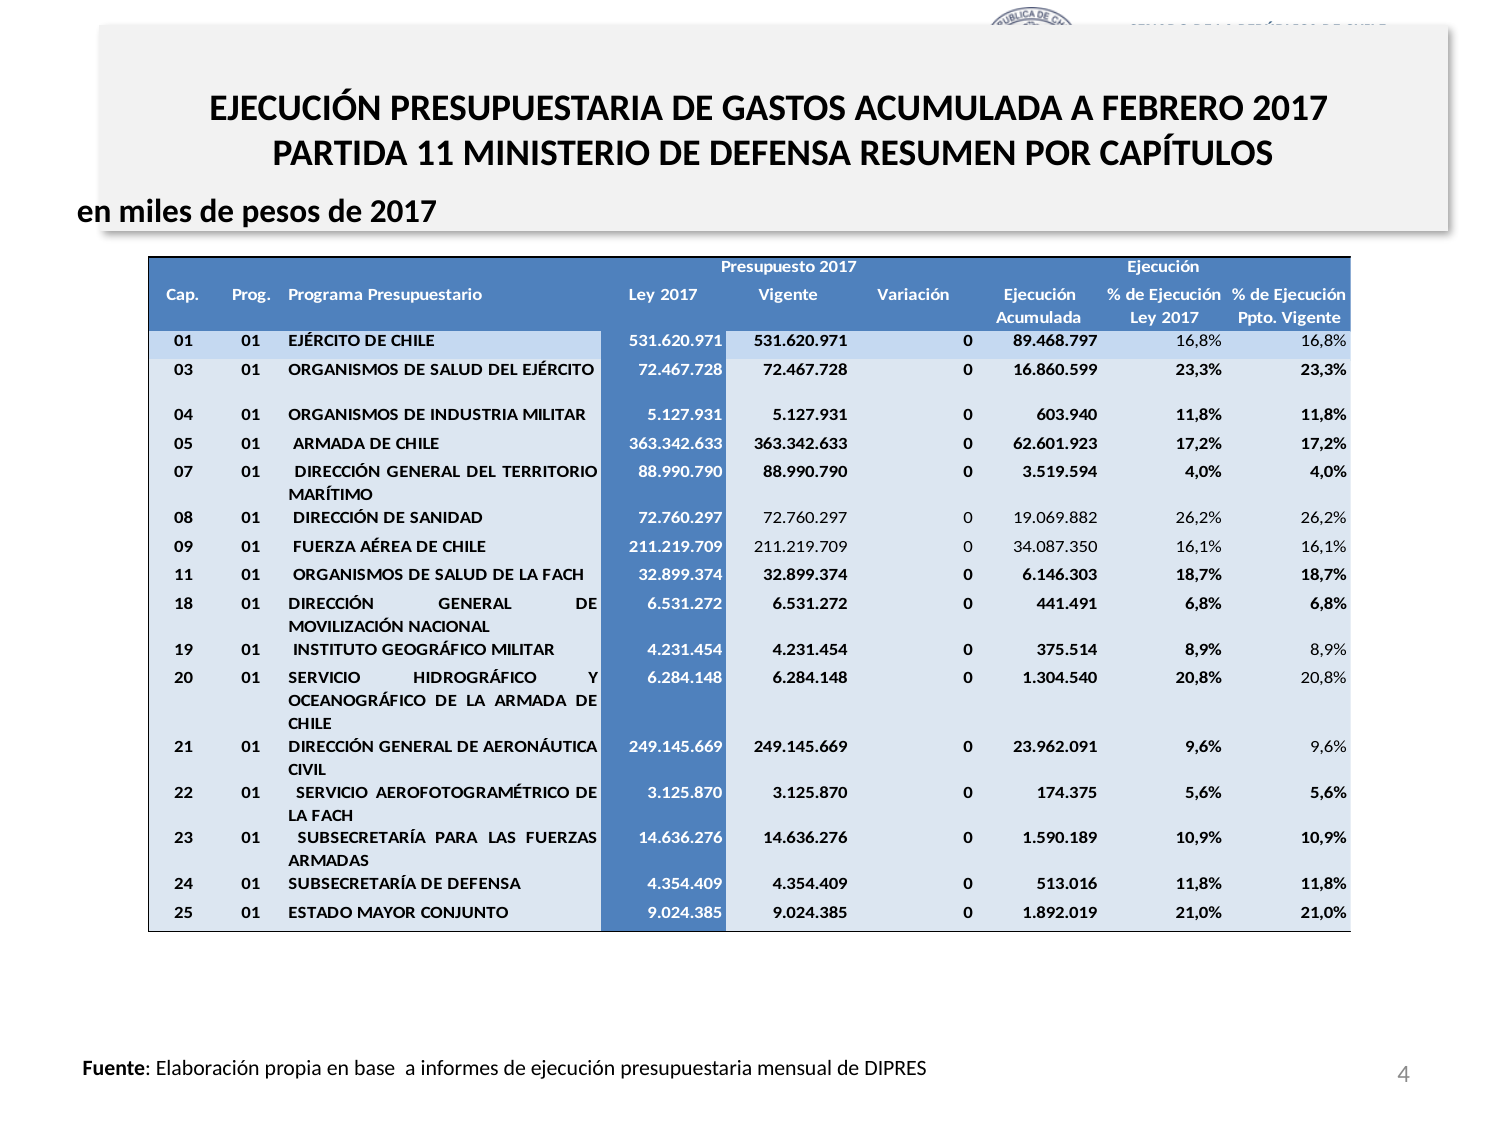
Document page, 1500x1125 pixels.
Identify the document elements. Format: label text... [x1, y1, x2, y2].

picture [986, 7, 1079, 26]
picture [147, 255, 1353, 933]
title EJECUCIÓN PRESUPUESTARIA DE GASTOS ACUMULADA A FEBRERO 2017 PARTIDA 11 MINISTERIO DE DEFENSA RESUMEN POR CAPÍTULOS [100, 26, 1447, 231]
text_box Fuente: Elaboración propia en base a informes de ejecución presupuestaria mensual de DIPRES [67, 1045, 1447, 1106]
text_box en miles de pesos de 2017 [62, 181, 1412, 257]
